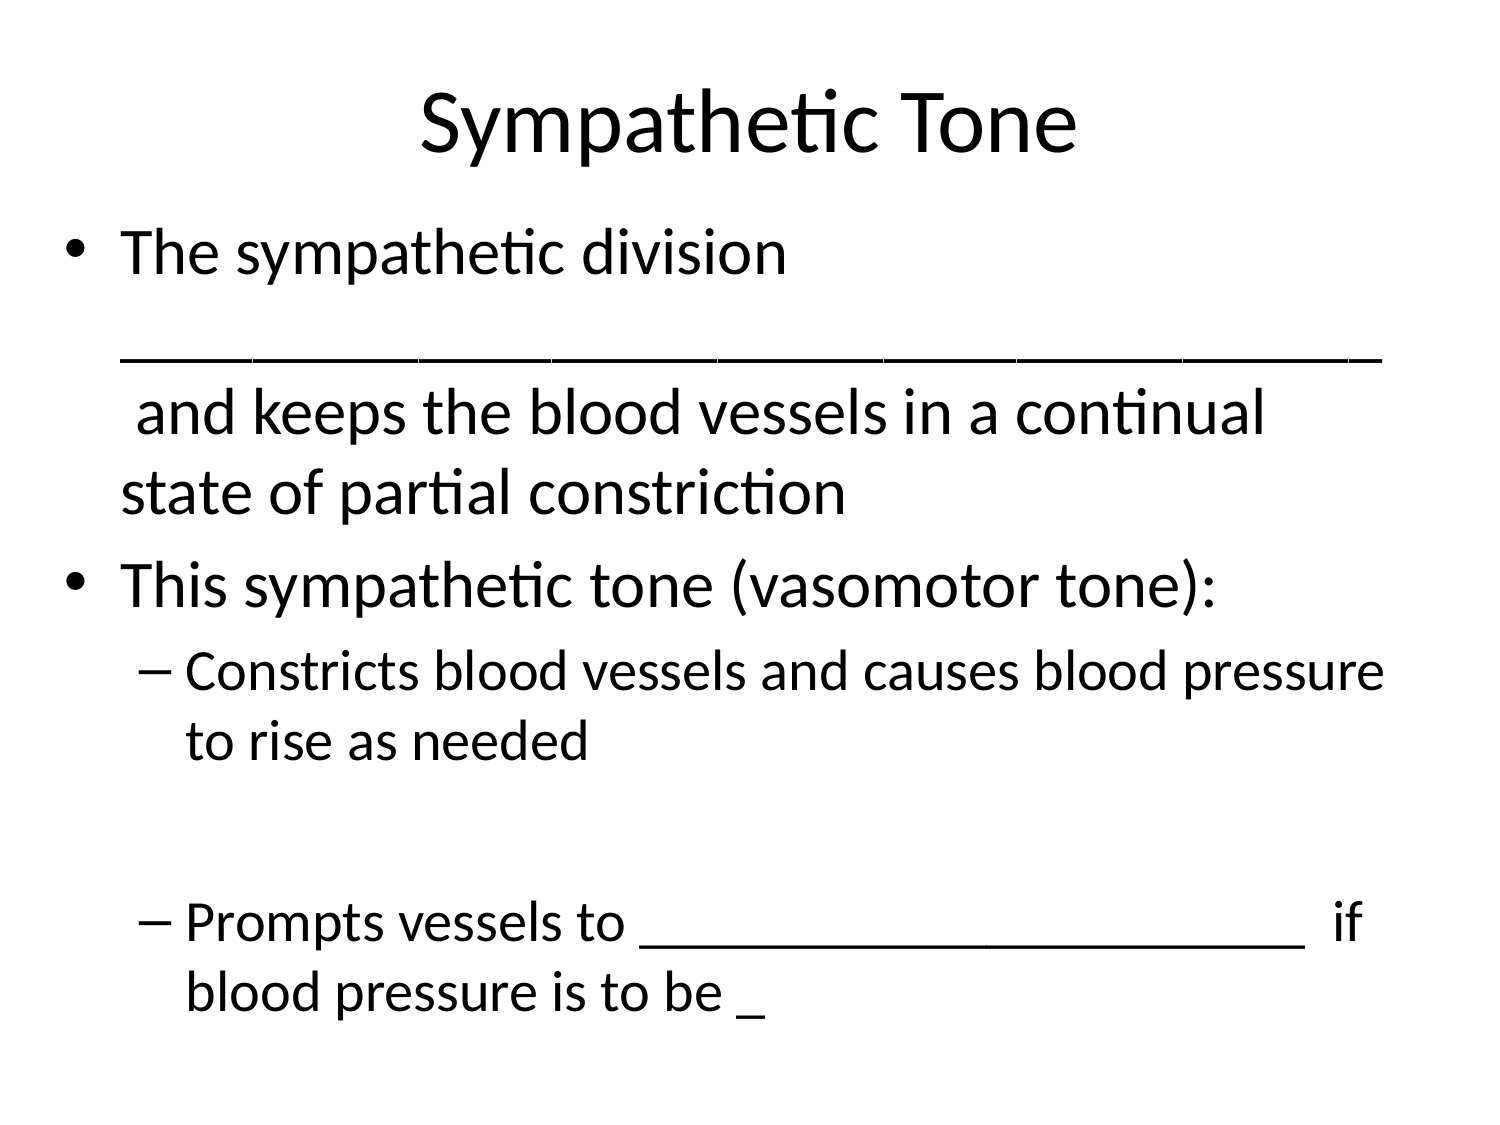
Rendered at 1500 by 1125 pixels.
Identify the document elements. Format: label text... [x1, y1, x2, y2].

title Sympathetic Tone [75, 45, 1425, 188]
list The sympathetic division ______________________________________ and keeps the blood vessels in a continual state of partial constriction This sympathetic tone (vasomotor tone): Constricts blood vessels and causes blood pressure to rise as needed Prompts vessels to _______________________ if blood pressure is to be _ [48, 200, 1406, 1061]
